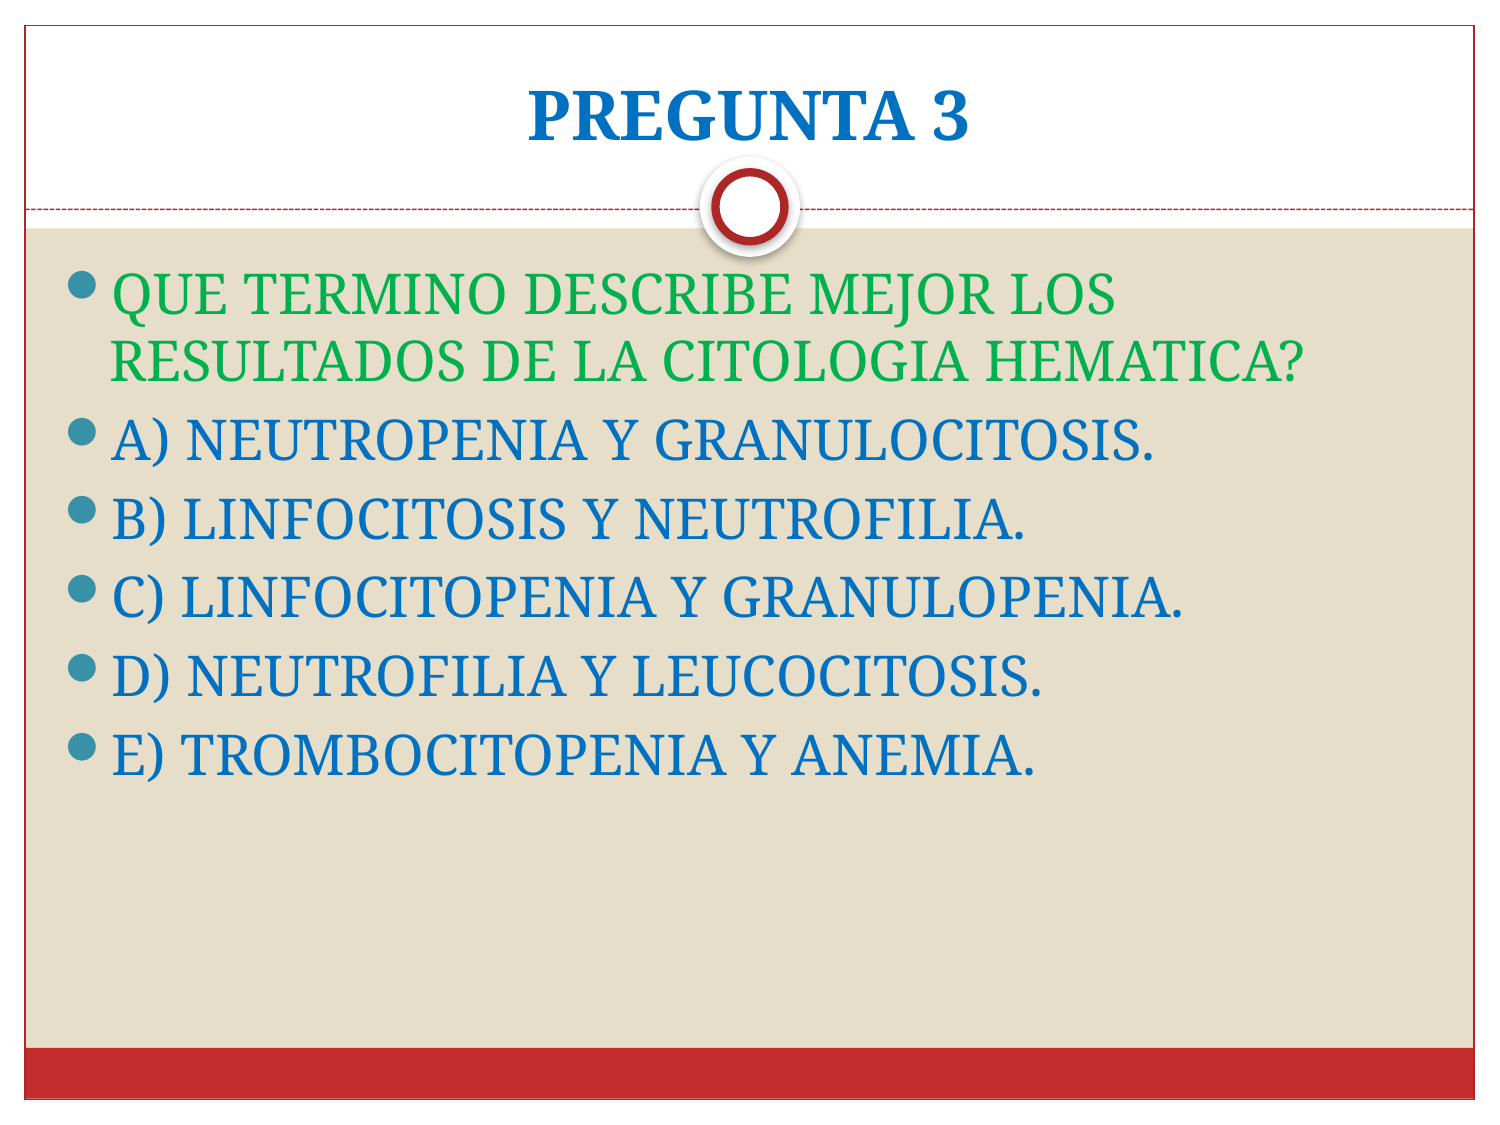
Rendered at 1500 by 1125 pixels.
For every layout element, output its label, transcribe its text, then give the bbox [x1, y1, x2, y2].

title PREGUNTA 3 [49, 37, 1450, 162]
list QUE TERMINO DESCRIBE MEJOR LOS RESULTADOS DE LA CITOLOGIA HEMATICA? A) NEUTROPENIA Y GRANULOCITOSIS. B) LINFOCITOSIS Y NEUTROFILIA. C) LINFOCITOPENIA Y GRANULOPENIA. D) NEUTROFILIA Y LEUCOCITOSIS. E) TROMBOCITOPENIA Y ANEMIA. [49, 250, 1445, 1001]
